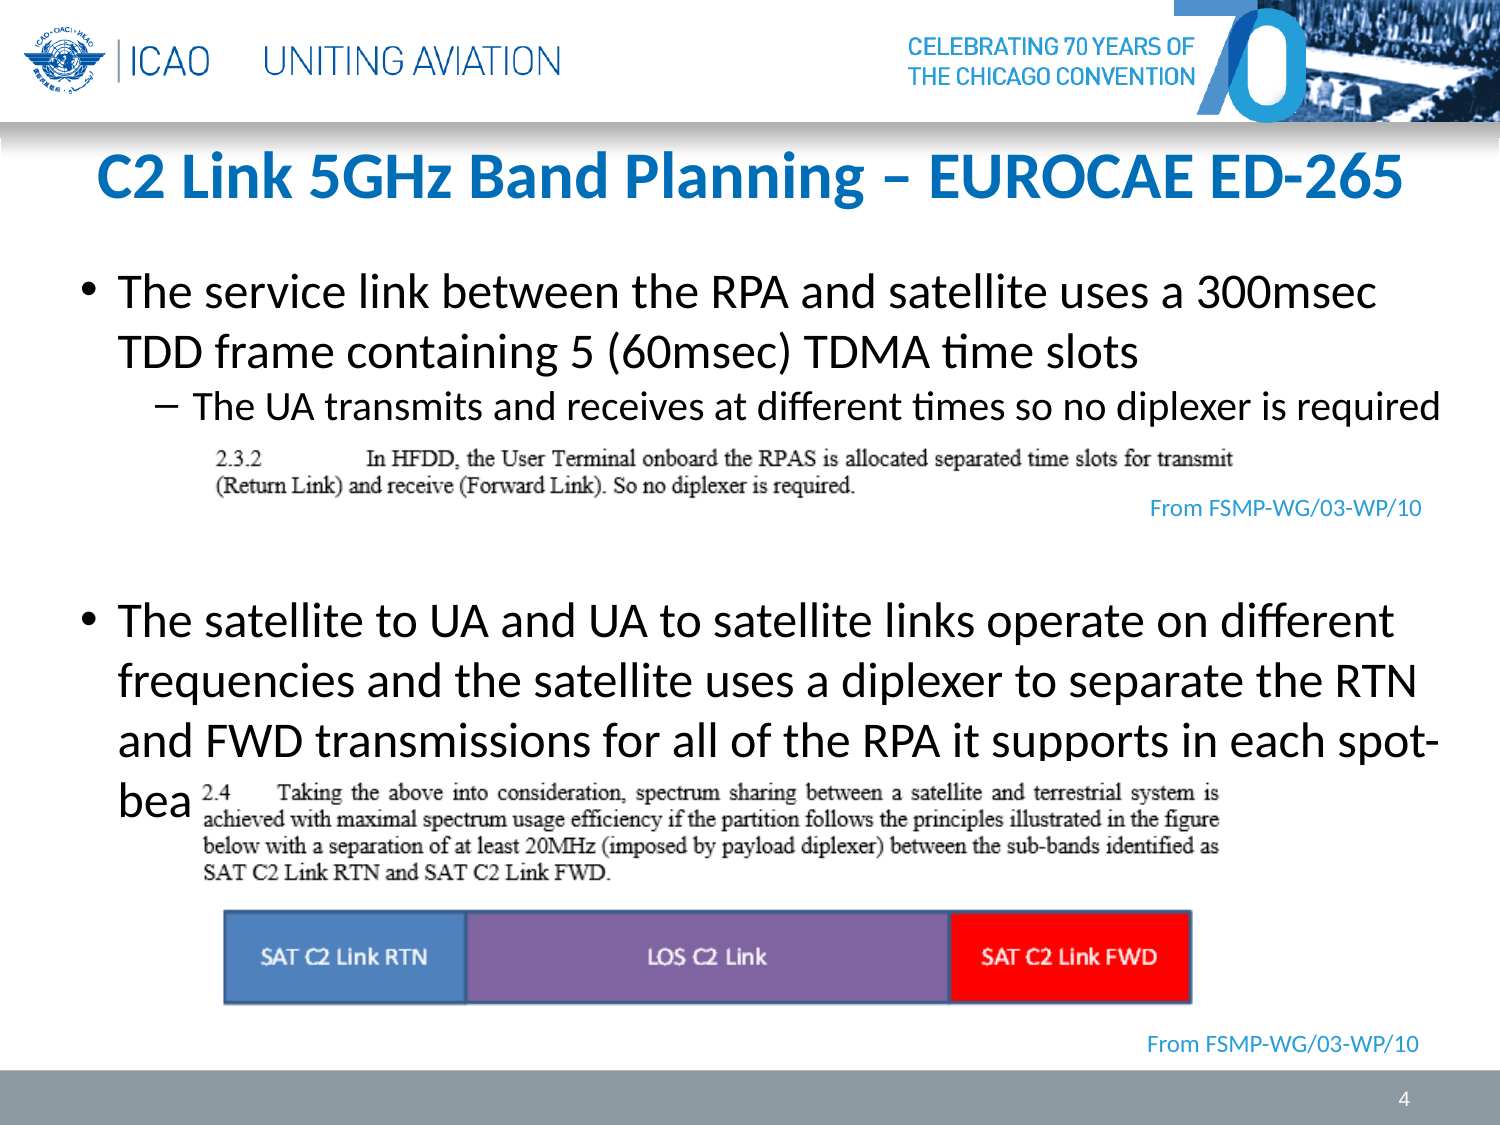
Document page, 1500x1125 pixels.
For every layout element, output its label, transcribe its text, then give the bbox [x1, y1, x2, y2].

title C2 Link 5GHz Band Planning – EUROCAE ED-265 [0, 124, 1500, 219]
picture [210, 441, 1241, 514]
list The service link between the RPA and satellite uses a 300msec TDD frame containing 5 (60msec) TDMA time slots The UA transmits and receives at different times so no diplexer is required The satellite to UA and UA to satellite links operate on different frequencies and the satellite uses a diplexer to separate the RTN and FWD transmissions for all of the RPA it supports in each spot-beam [64, 251, 1471, 1031]
picture [0, 0, 1500, 124]
text_box From FSMP-WG/03-WP/10 [1132, 1020, 1443, 1065]
text_box From FSMP-WG/03-WP/10 [1135, 484, 1443, 529]
slide_number 4 [1074, 1070, 1425, 1125]
picture [194, 761, 1244, 1031]
